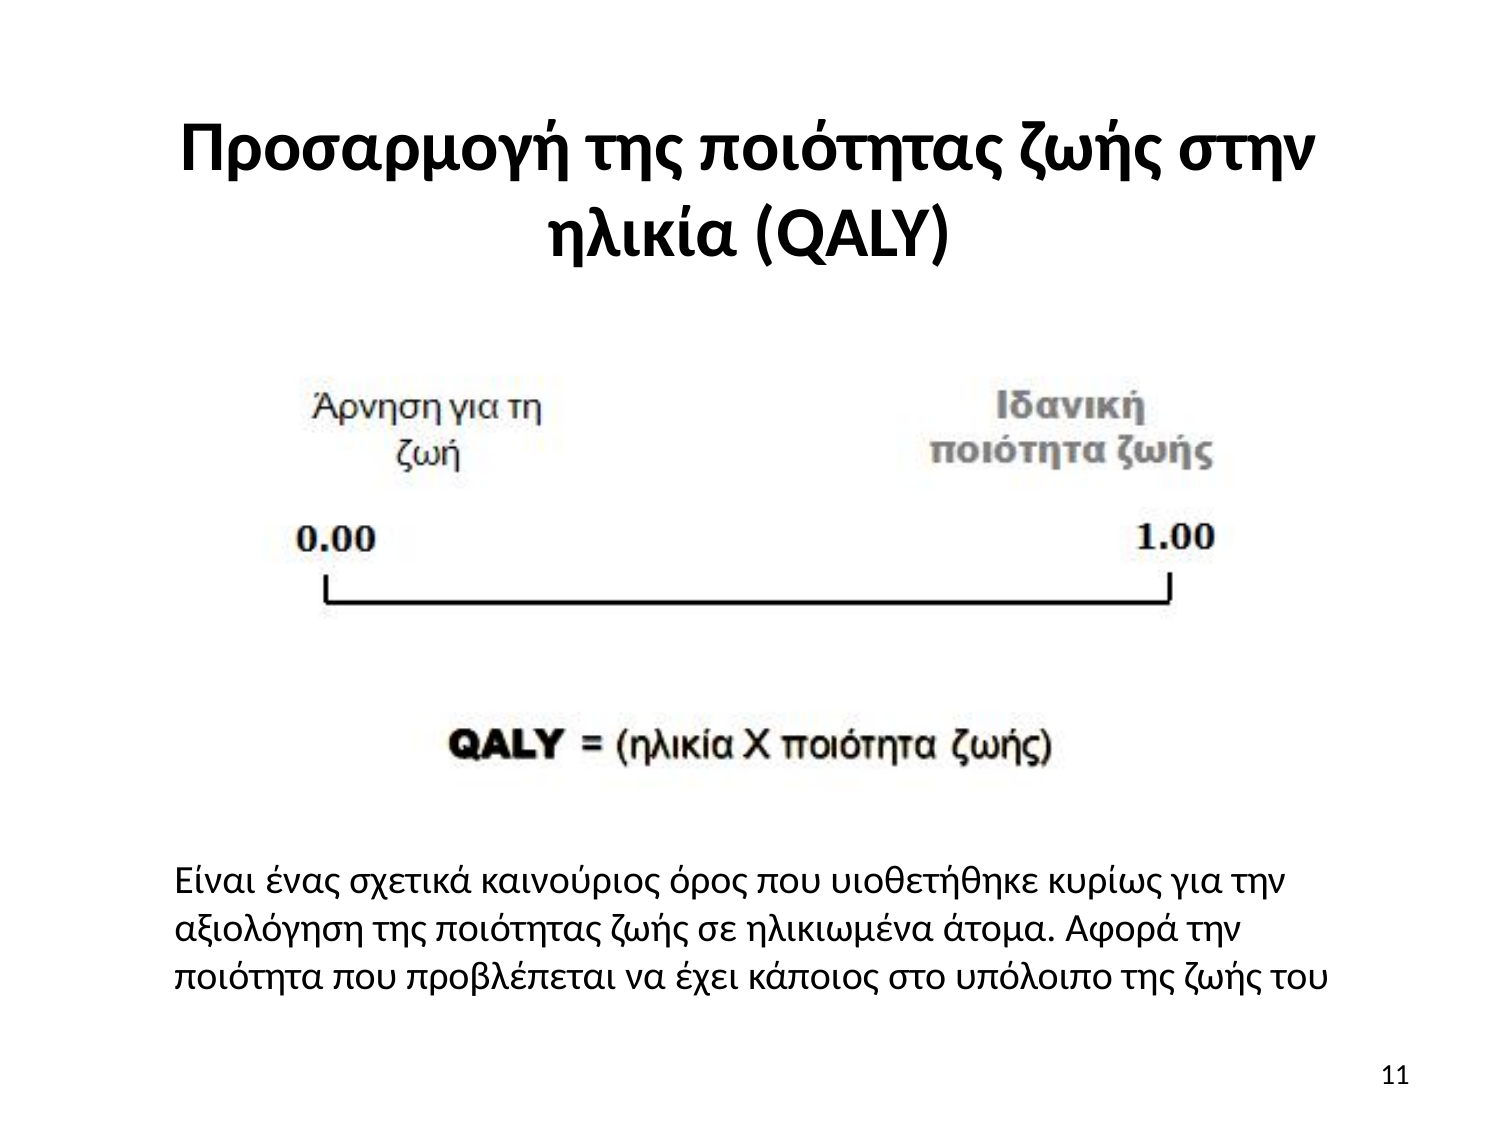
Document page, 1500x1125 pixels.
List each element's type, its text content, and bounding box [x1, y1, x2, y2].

slide_number 11 [1074, 1042, 1425, 1103]
title Προσαρμογή της ποιότητας ζωής στην ηλικία (QALY) [75, 91, 1425, 279]
picture [227, 337, 1270, 823]
list Είναι ένας σχετικά καινούριος όρος που υιοθετήθηκε κυρίως για την αξιολόγηση της ποιότητας ζωής σε ηλικιωμένα άτομα. Αφορά την ποιότητα που προβλέπεται να έχει κάποιος στο υπόλοιπο της ζωής του [159, 846, 1353, 1047]
